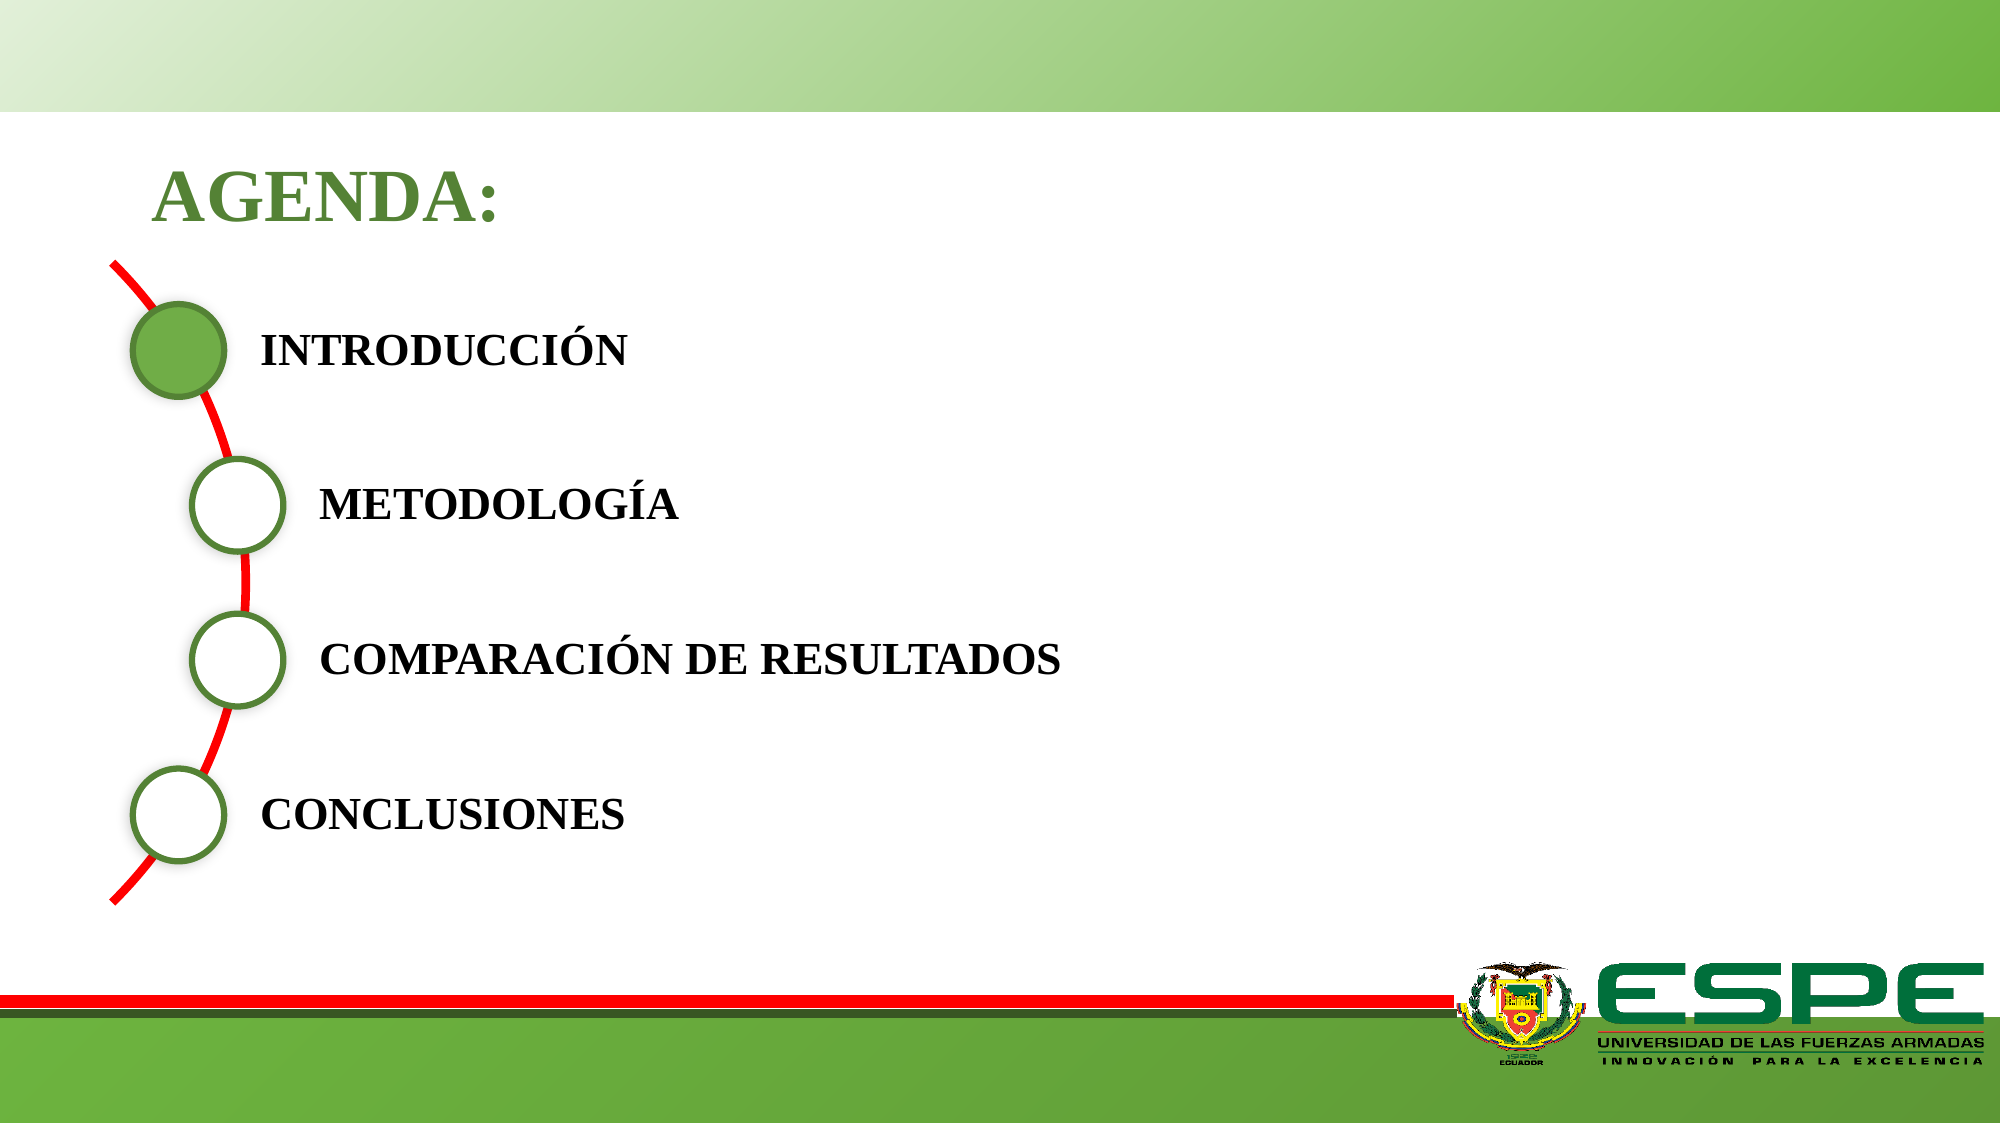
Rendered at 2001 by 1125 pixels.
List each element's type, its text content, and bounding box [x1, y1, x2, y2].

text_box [102, 247, 1240, 919]
text_box [1456, 962, 1984, 1065]
text_box AGENDA: [137, 139, 523, 245]
text_box [0, 1017, 2000, 1124]
text_box [0, 0, 2000, 113]
